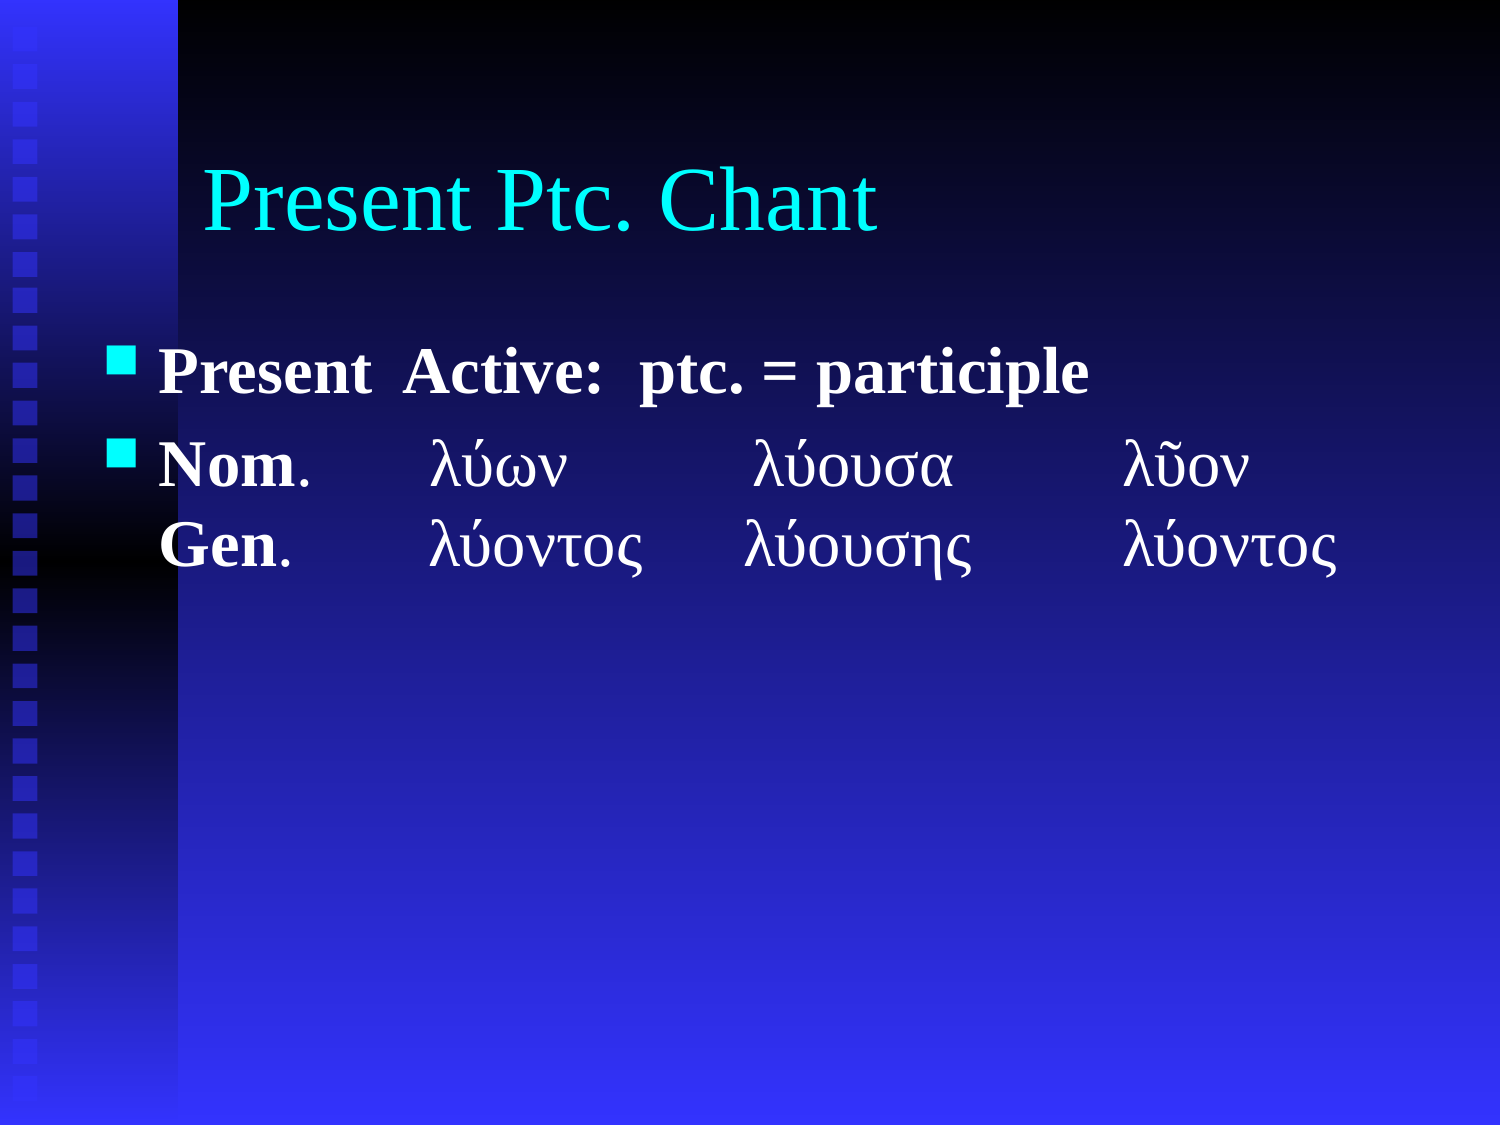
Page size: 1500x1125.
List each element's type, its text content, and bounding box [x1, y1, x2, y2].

list Present Active: ptc. = participle Nom. λύων λύουσα λῦον Gen. λύοντος λύουσης λύοντος [87, 319, 1467, 995]
title Present Ptc. Chant [187, 99, 1463, 288]
